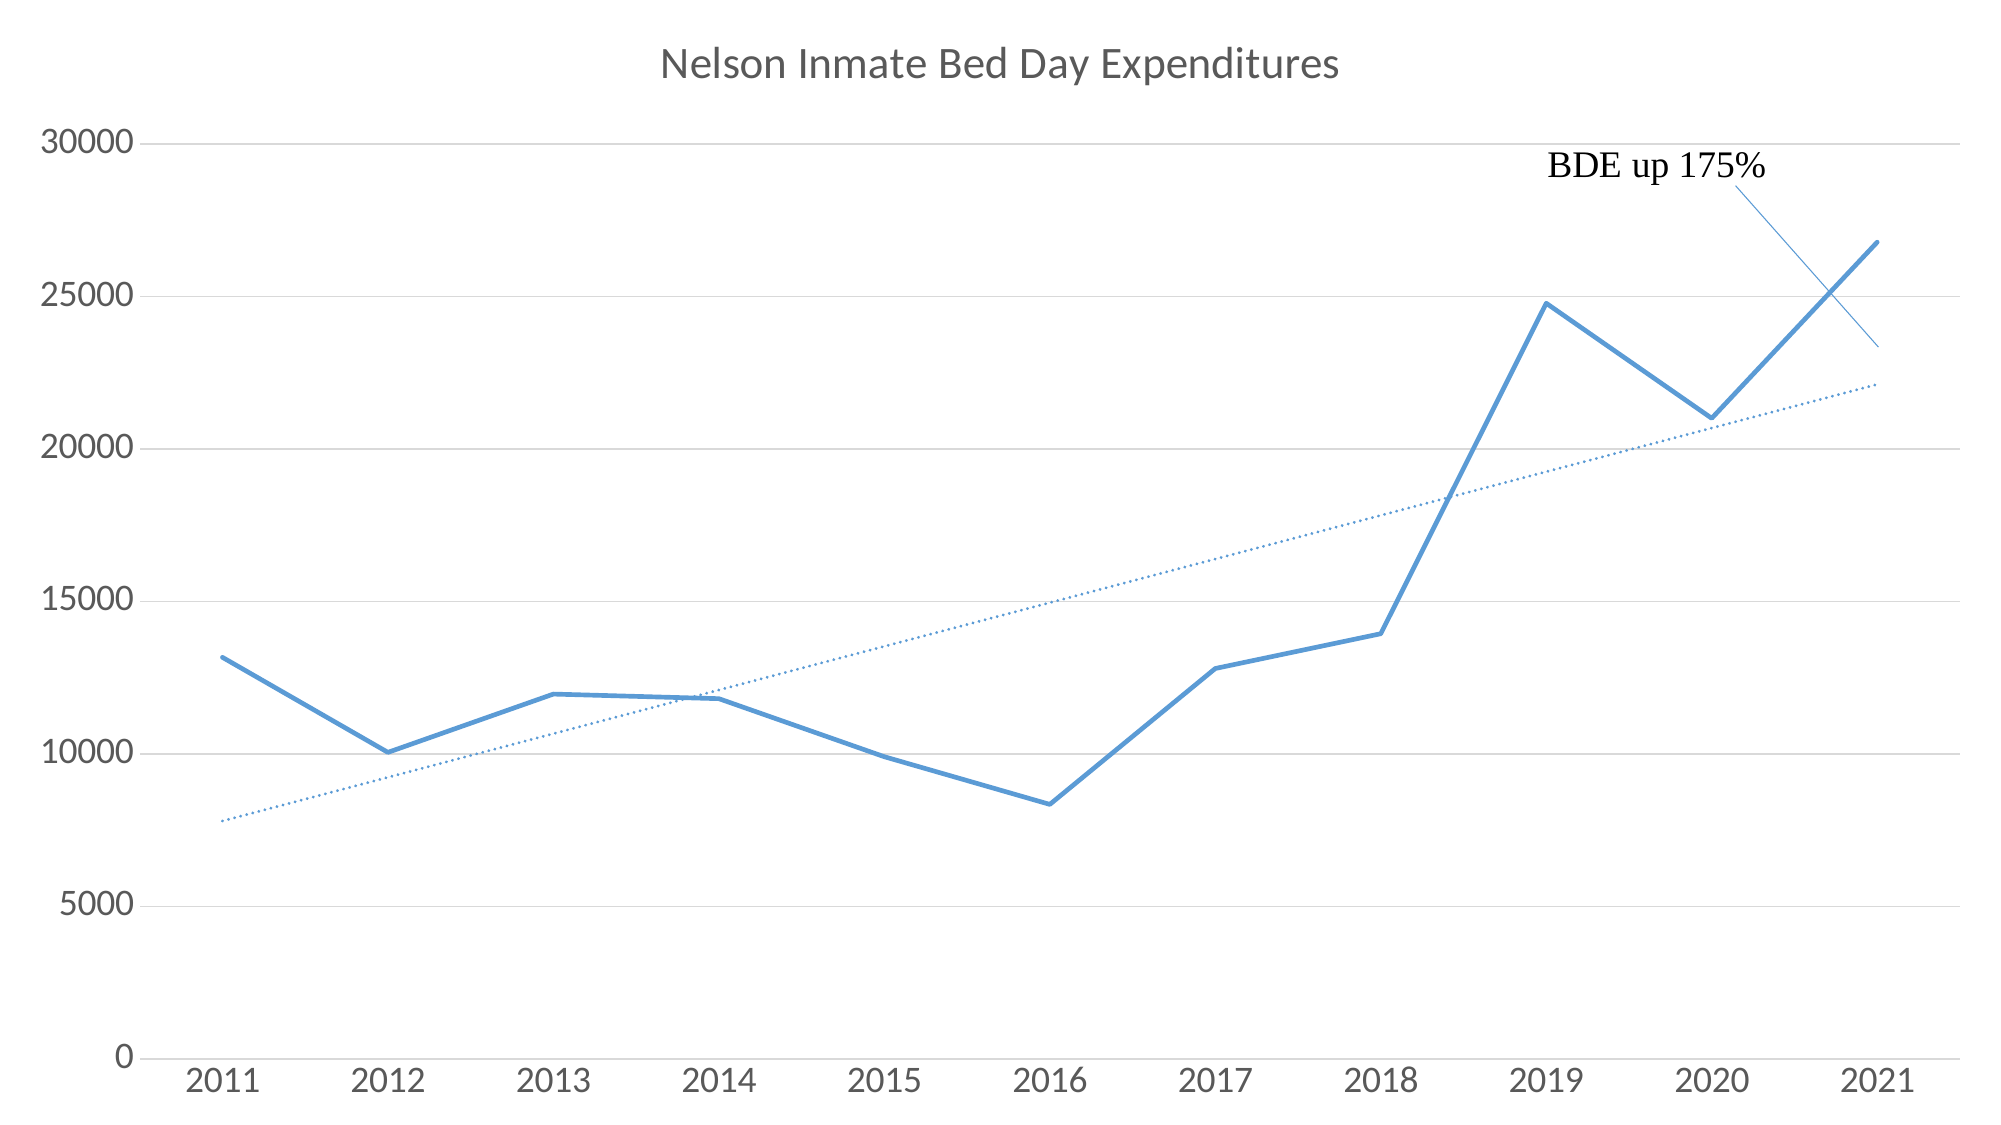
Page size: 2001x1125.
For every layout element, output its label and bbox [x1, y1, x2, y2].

chart [0, 0, 2000, 1125]
